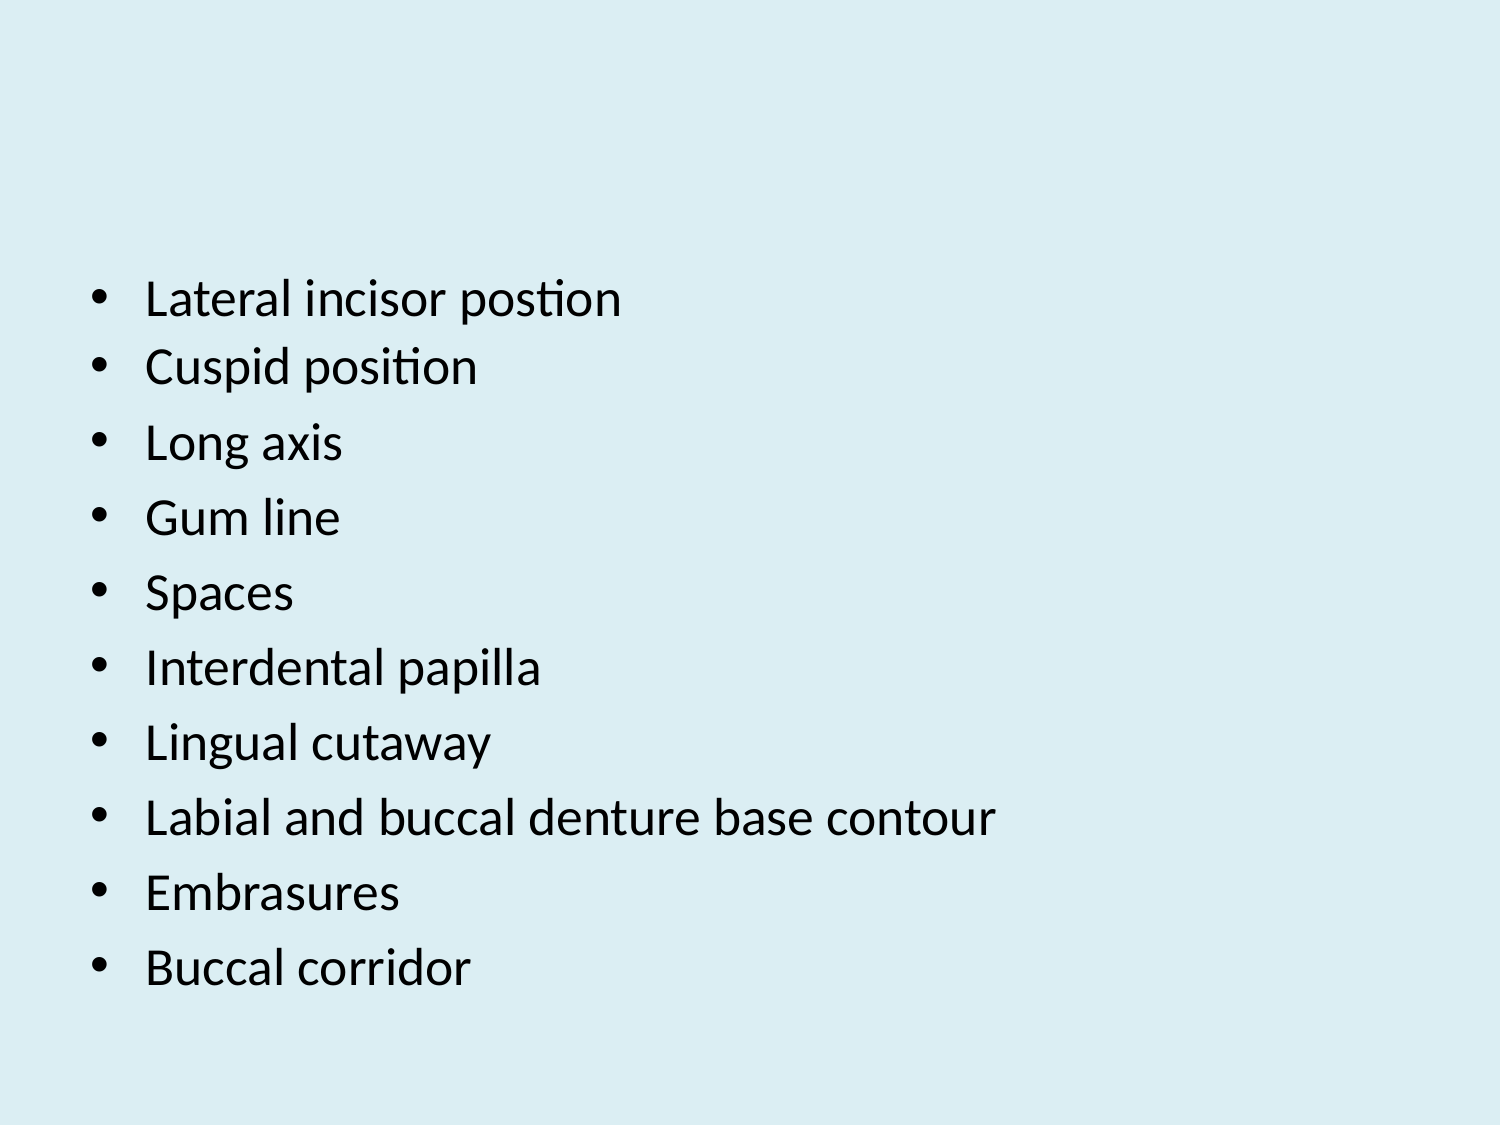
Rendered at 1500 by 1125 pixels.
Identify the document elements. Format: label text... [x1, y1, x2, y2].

list Lateral incisor postion Cuspid position Long axis Gum line Spaces Interdental papilla Lingual cutaway Labial and buccal denture base contour Embrasures Buccal corridor [75, 262, 1425, 1005]
